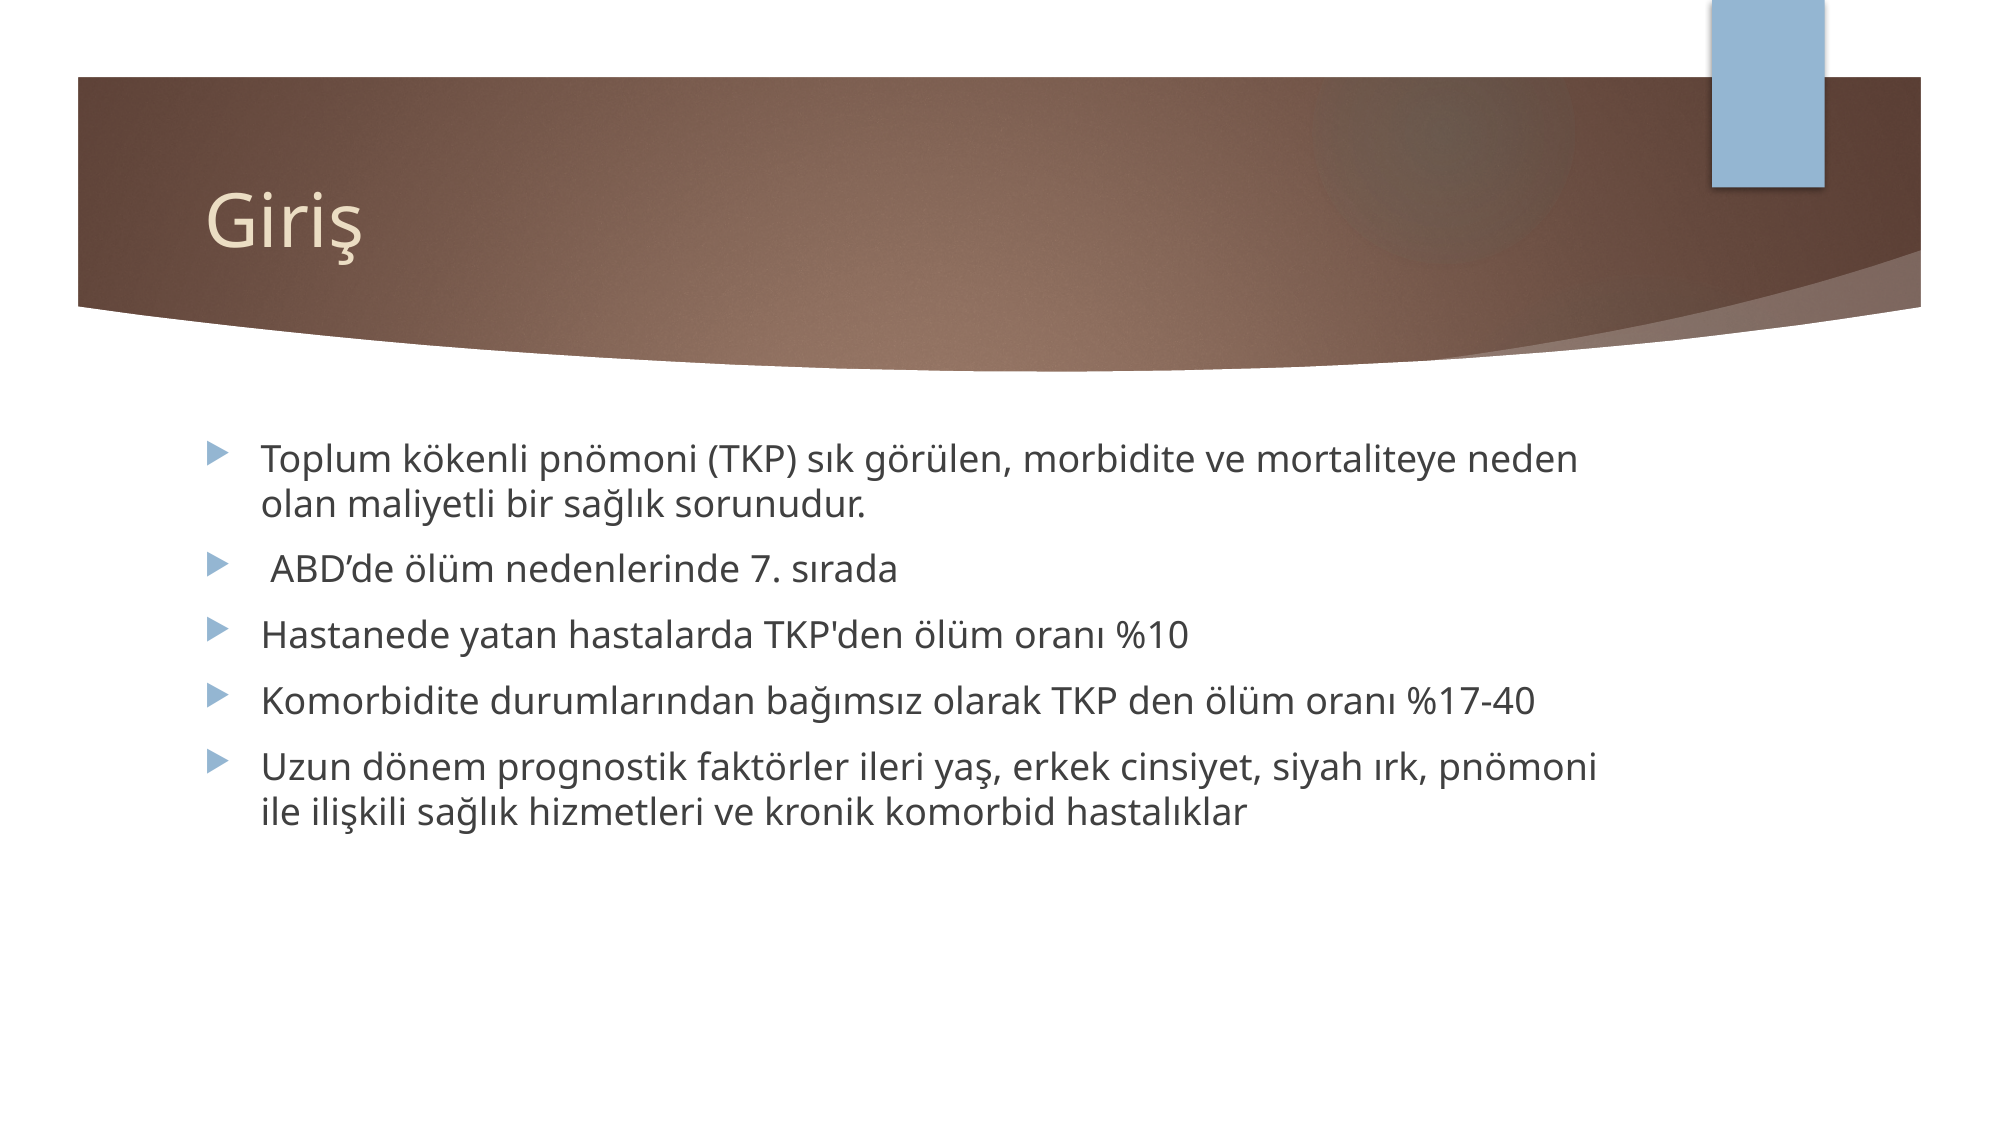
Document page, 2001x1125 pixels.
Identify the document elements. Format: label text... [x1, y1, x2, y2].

list Toplum kökenli pnömoni (TKP) sık görülen, morbidite ve mortaliteye neden olan maliyetli bir sağlık sorunudur. ABD’de ölüm nedenlerinde 7. sırada Hastanede yatan hastalarda TKP'den ölüm oranı %10 Komorbidite durumlarından bağımsız olarak TKP den ölüm oranı %17-40 Uzun dönem prognostik faktörler ileri yaş, erkek cinsiyet, siyah ırk, pnömoni ile ilişkili sağlık hizmetleri ve kronik komorbid hastalıklar [189, 427, 1638, 988]
title Giriş [189, 159, 1627, 276]
